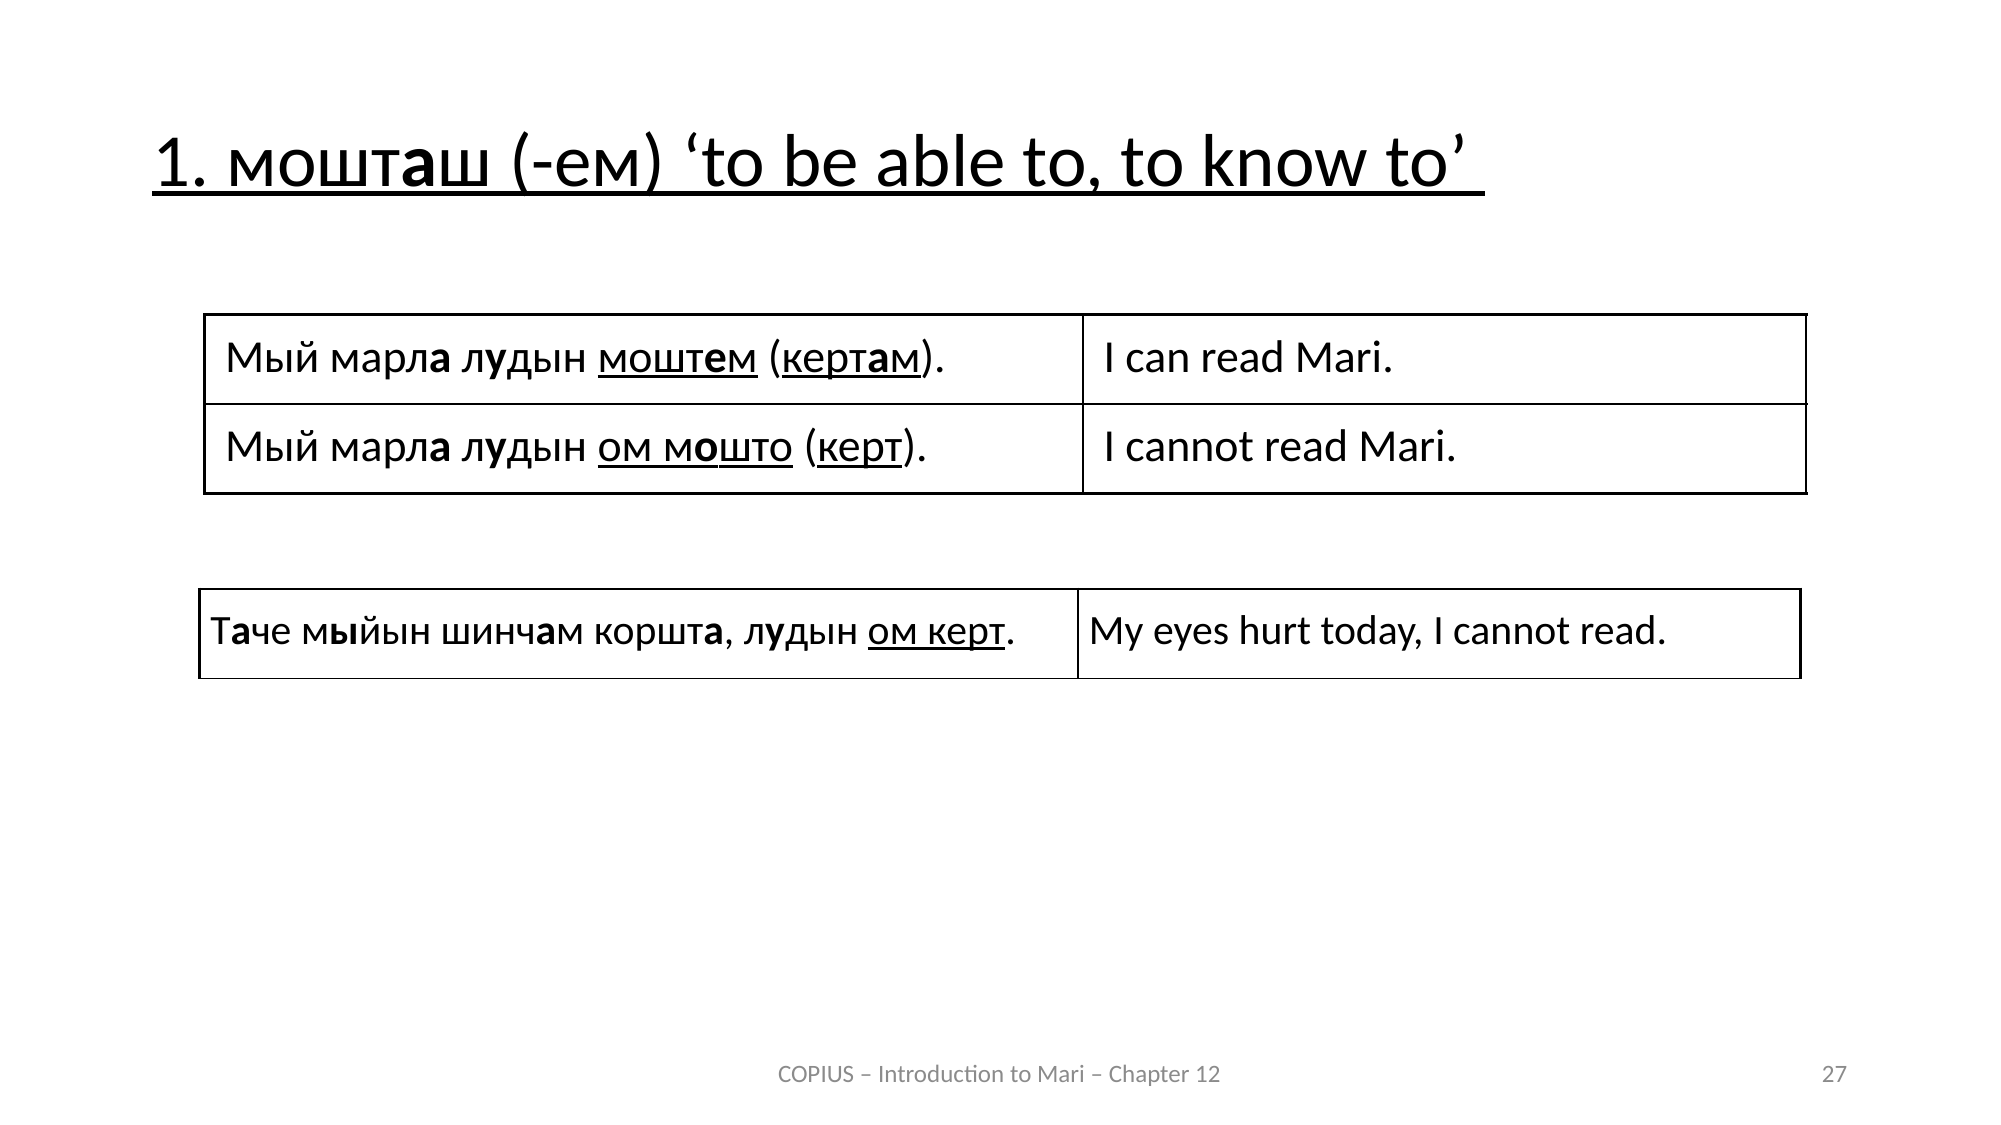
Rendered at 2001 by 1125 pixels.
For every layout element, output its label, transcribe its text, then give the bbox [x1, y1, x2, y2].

slide_number 27 [1412, 1042, 1863, 1103]
table_cell Мый марла лудын ом мошто (керт). [206, 405, 1082, 492]
table_header Таче мыйын шинчам коршта, лудын ом керт. [201, 590, 1077, 678]
table_header I can read Mari. [1084, 316, 1805, 403]
table_cell I cannot read Mari. [1084, 405, 1805, 492]
footer COPIUS – Introduction to Mari – Chapter 12 [662, 1042, 1338, 1103]
table_header Мый марла лудын моштем (кертам). [206, 316, 1082, 403]
list 1. мошташ (-ем) ‘to be able to, to know to’ [137, 113, 1863, 263]
table_header My eyes hurt today, I cannot read. [1079, 590, 1799, 678]
